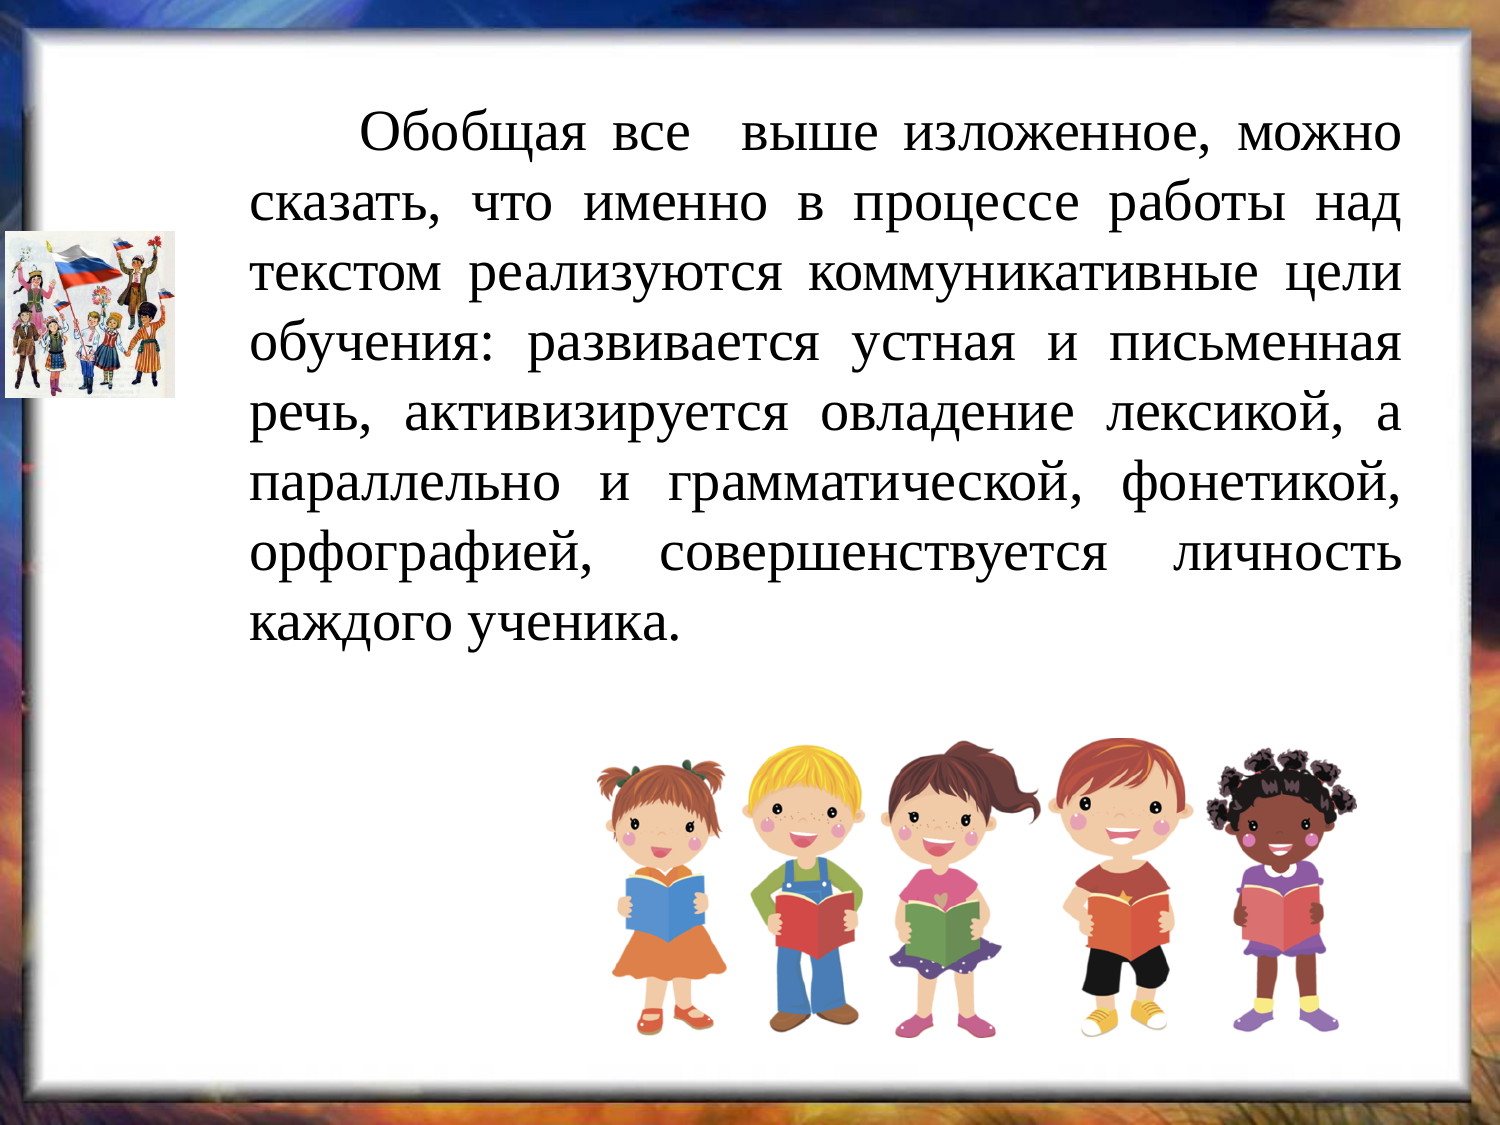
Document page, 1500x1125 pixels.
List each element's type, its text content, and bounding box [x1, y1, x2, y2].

text_box Обобщая все выше изложенное, можно сказать, что именно в процессе работы над текстом реализуются коммуникативные цели обучения: развивается устная и письменная речь, активизируется овладение лексикой, а параллельно и грамматической, фонетикой, орфографией, совершенствуется личность каждого ученика. [234, 84, 1418, 660]
picture [0, 0, 1500, 1125]
